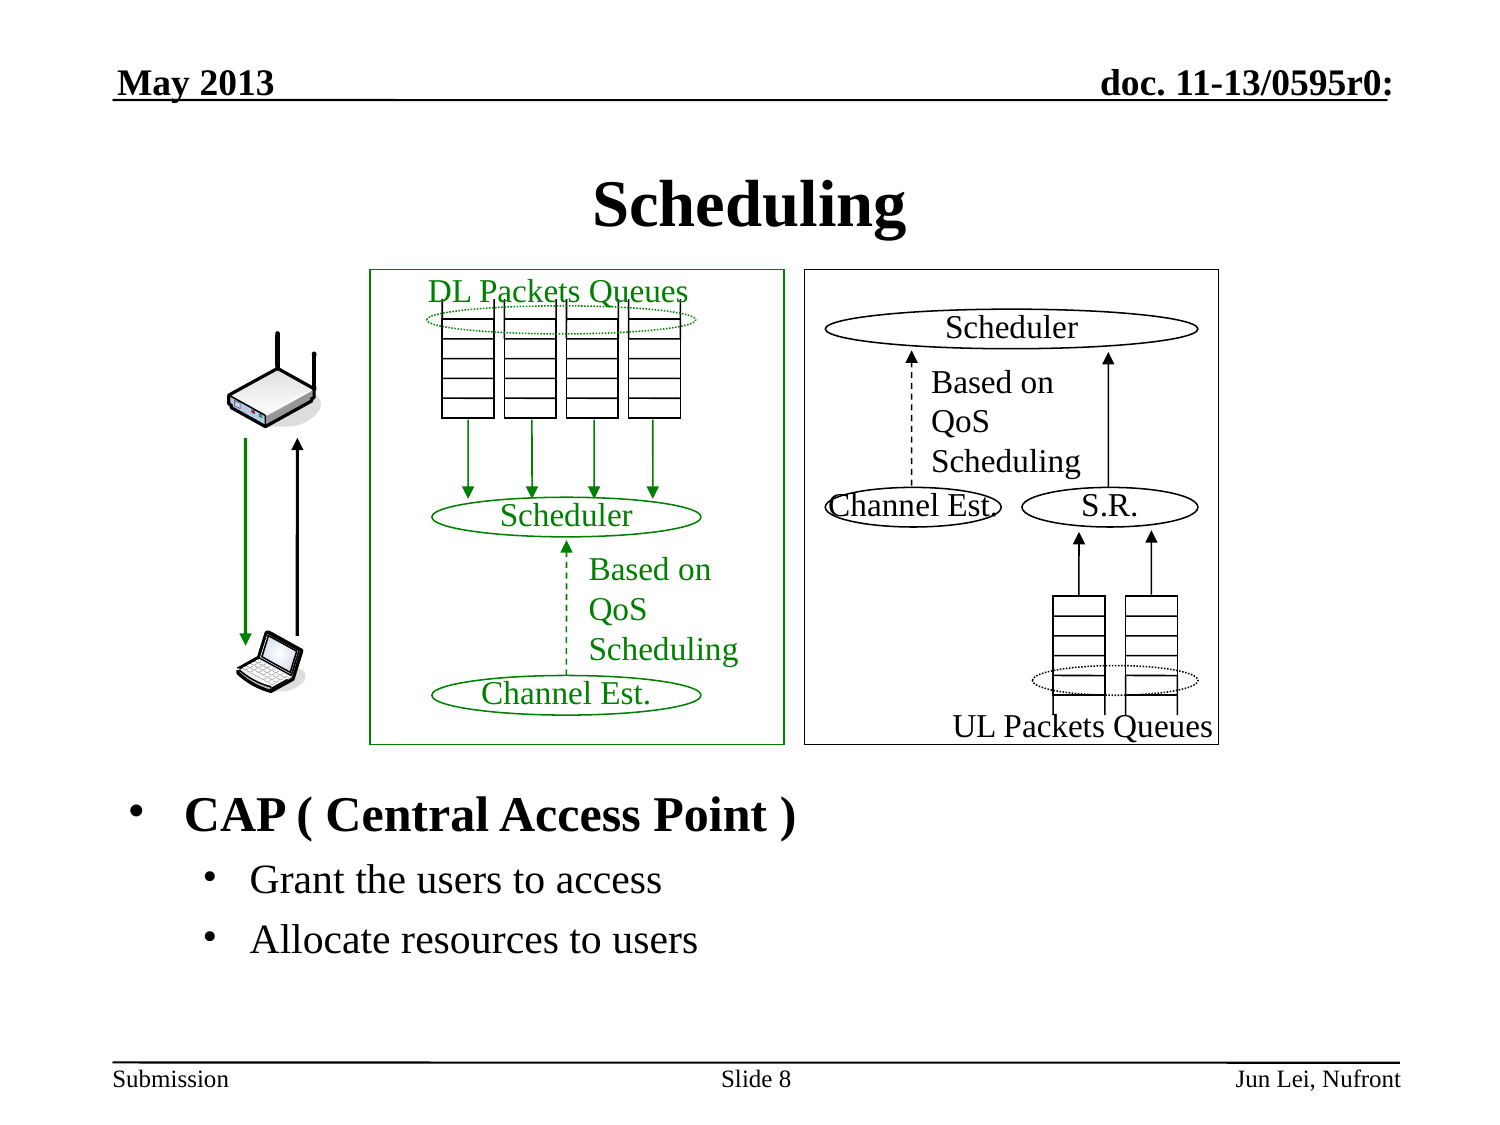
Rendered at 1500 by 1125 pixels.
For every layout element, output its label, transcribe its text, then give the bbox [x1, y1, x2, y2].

title Scheduling [112, 112, 1388, 288]
slide_number Slide 8 [712, 1061, 800, 1123]
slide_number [116, 58, 507, 104]
footer Jun Lei, Nufront [878, 1061, 1402, 1093]
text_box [152, 269, 1219, 745]
list CAP ( Central Access Point ) Grant the users to access Allocate resources to users [112, 773, 1360, 1000]
